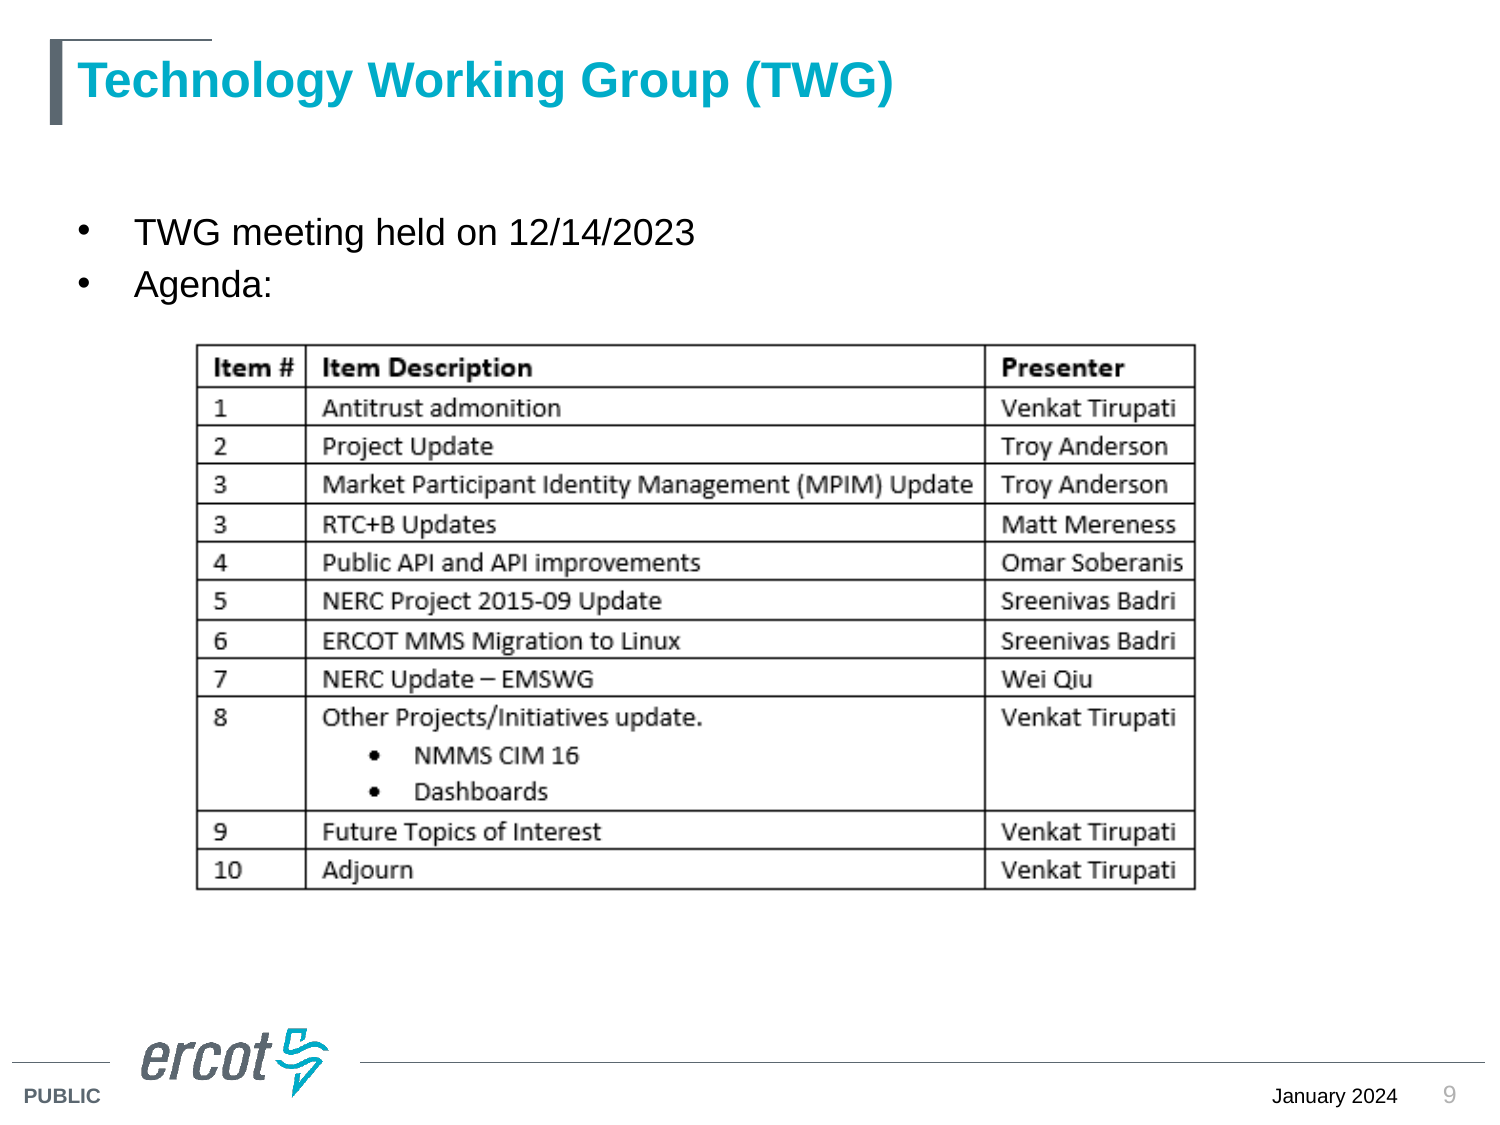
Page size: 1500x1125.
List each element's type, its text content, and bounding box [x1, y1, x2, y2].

picture [137, 1024, 332, 1100]
title Technology Working Group (TWG) [62, 39, 1163, 125]
picture [187, 337, 1203, 901]
text_box TWG meeting held on 12/14/2023 Agenda: [62, 200, 1225, 975]
slide_number 9 [1412, 1076, 1488, 1112]
